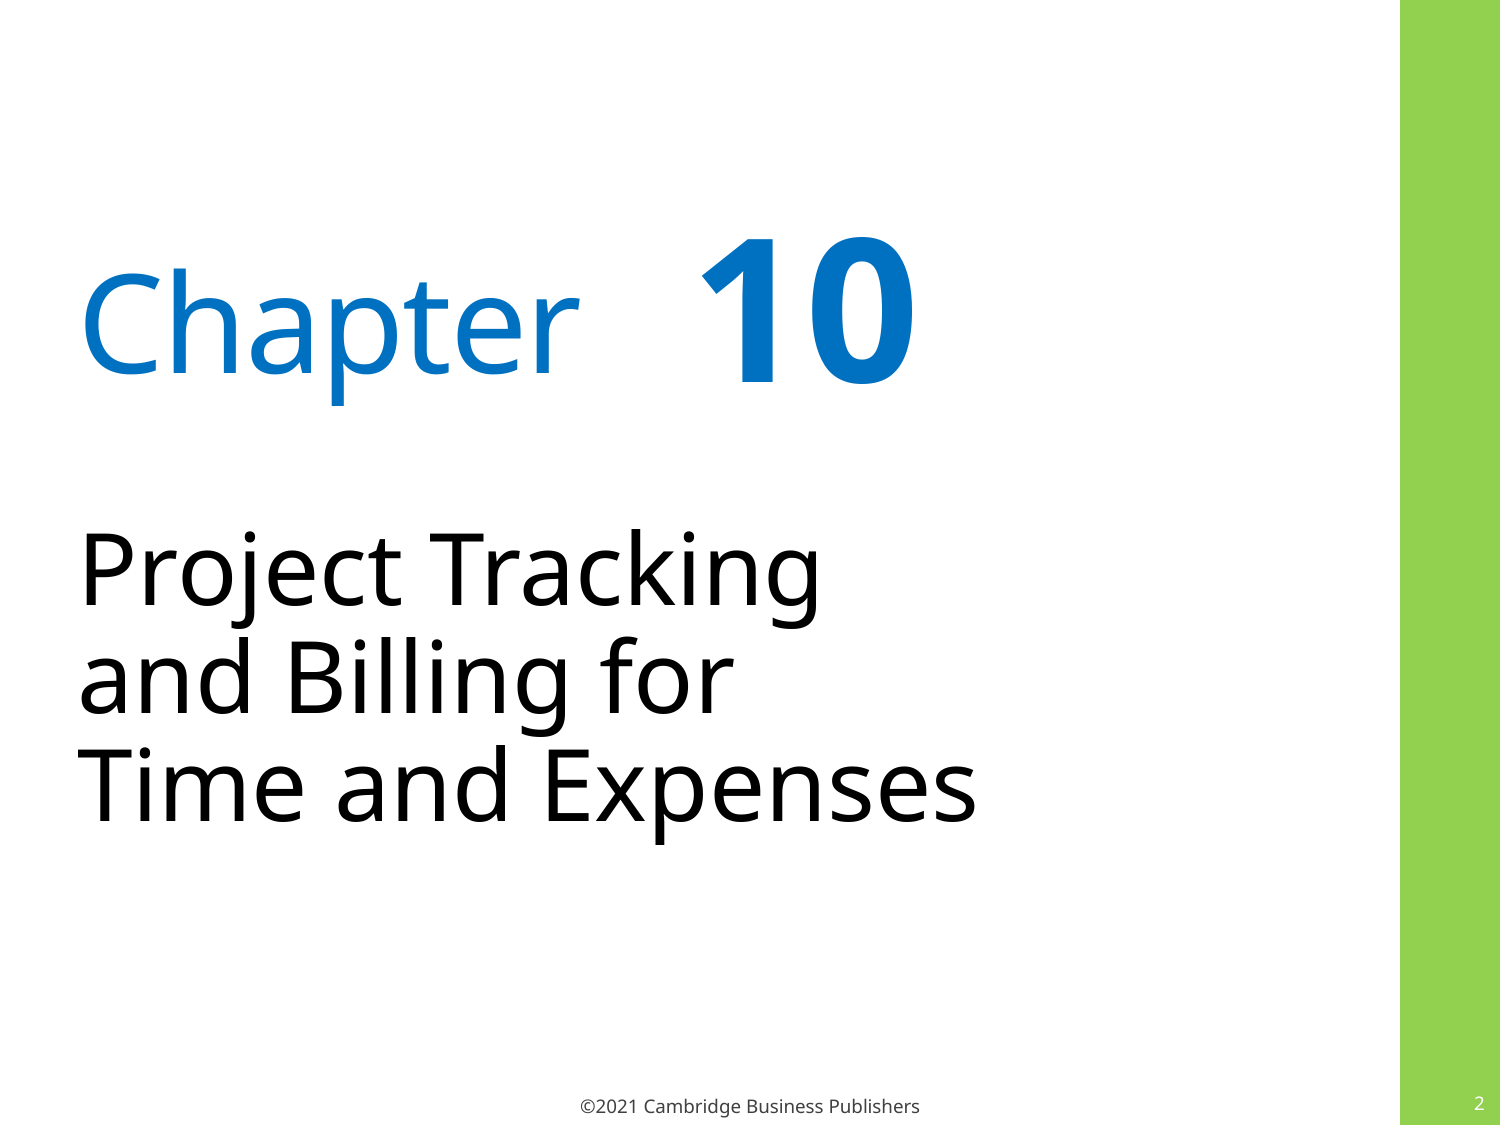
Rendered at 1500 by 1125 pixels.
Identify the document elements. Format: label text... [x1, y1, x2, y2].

slide_number 2 [1400, 1059, 1500, 1125]
title Project Tracking and Billing for Time and Expenses [62, 512, 1400, 938]
list 10 [675, 174, 1113, 450]
footer ©2021 Cambridge Business Publishers [426, 1080, 1074, 1125]
